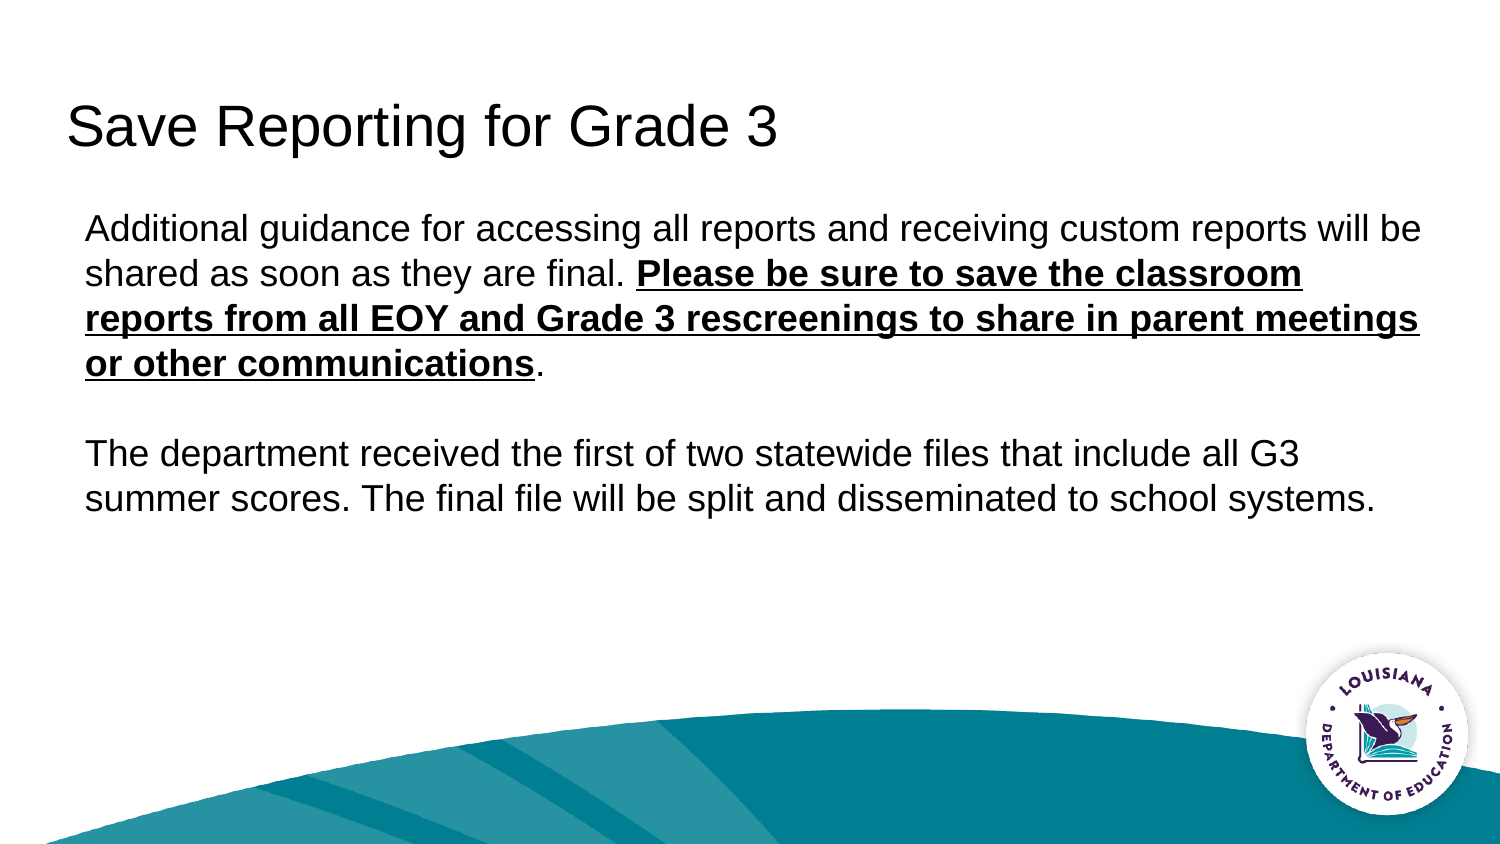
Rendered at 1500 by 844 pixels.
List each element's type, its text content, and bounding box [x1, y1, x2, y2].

list Additional guidance for accessing all reports and receiving custom reports will be shared as soon as they are final. Please be sure to save the classroom reports from all EOY and Grade 3 rescreenings to share in parent meetings or other communications. The department received the first of two statewide files that include all G3 summer scores. The final file will be split and disseminated to school systems. [51, 189, 1449, 712]
picture [0, 642, 1500, 844]
title Save Reporting for Grade 3 [51, 72, 1449, 167]
